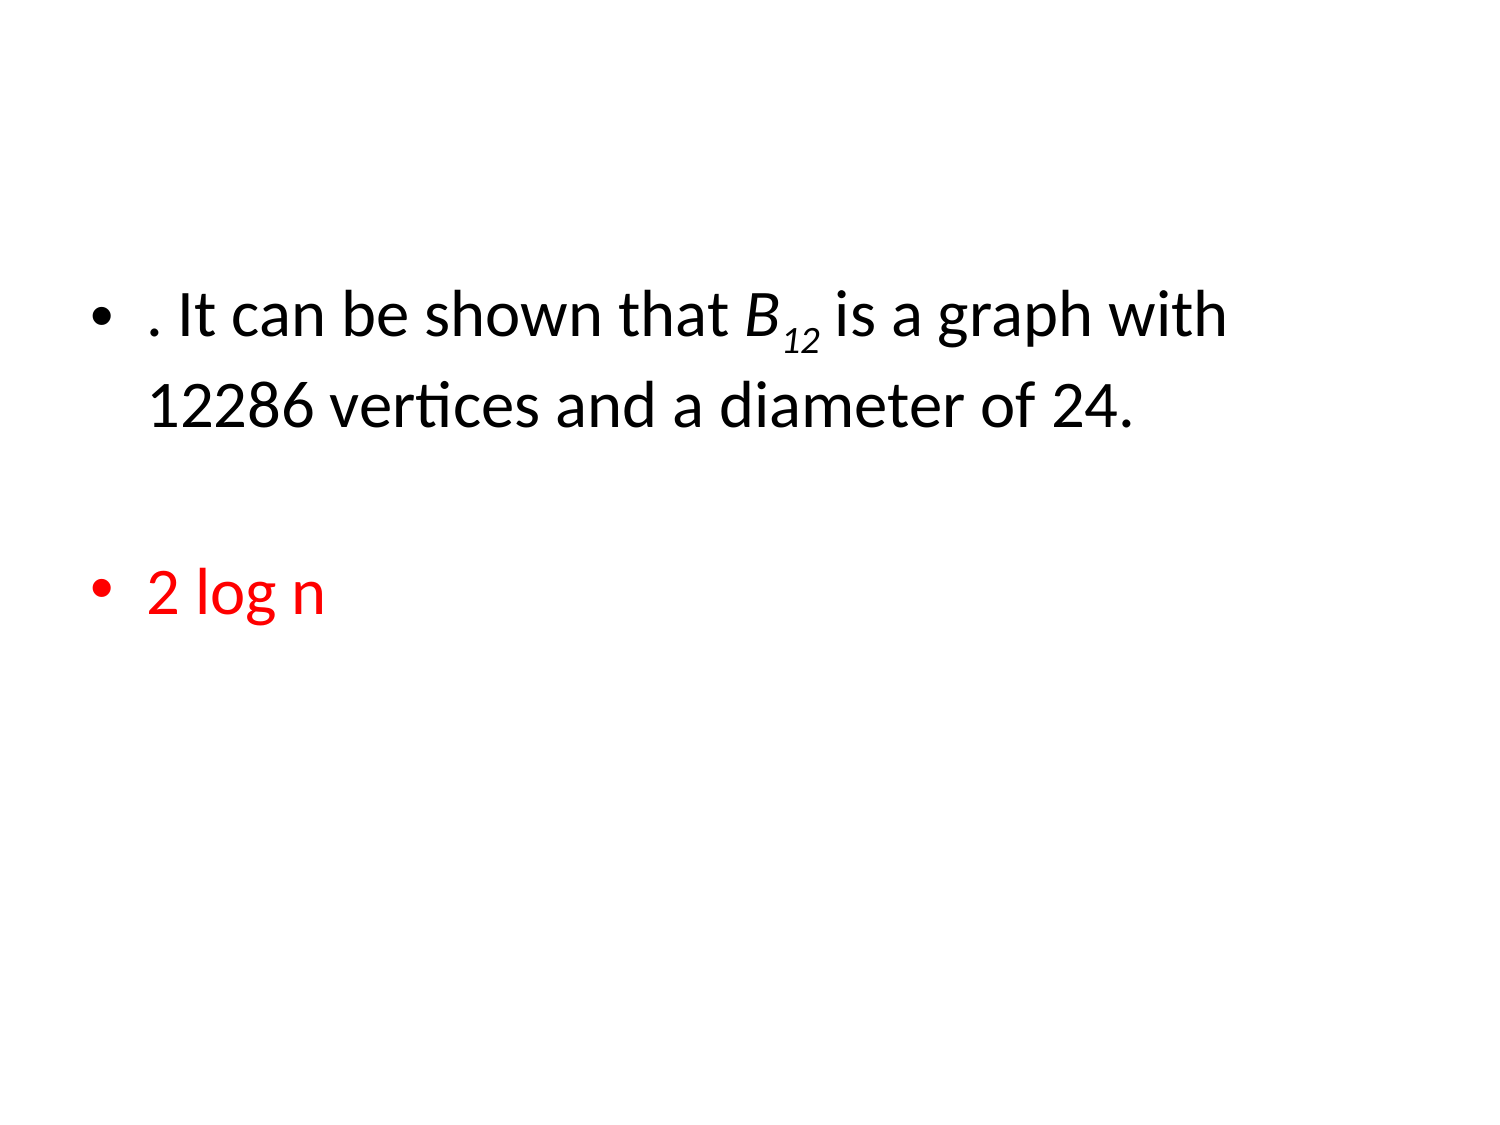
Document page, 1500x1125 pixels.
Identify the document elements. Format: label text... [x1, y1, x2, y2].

list . It can be shown that B12 is a graph with 12286 vertices and a diameter of 24. 2 log n [75, 262, 1425, 1005]
